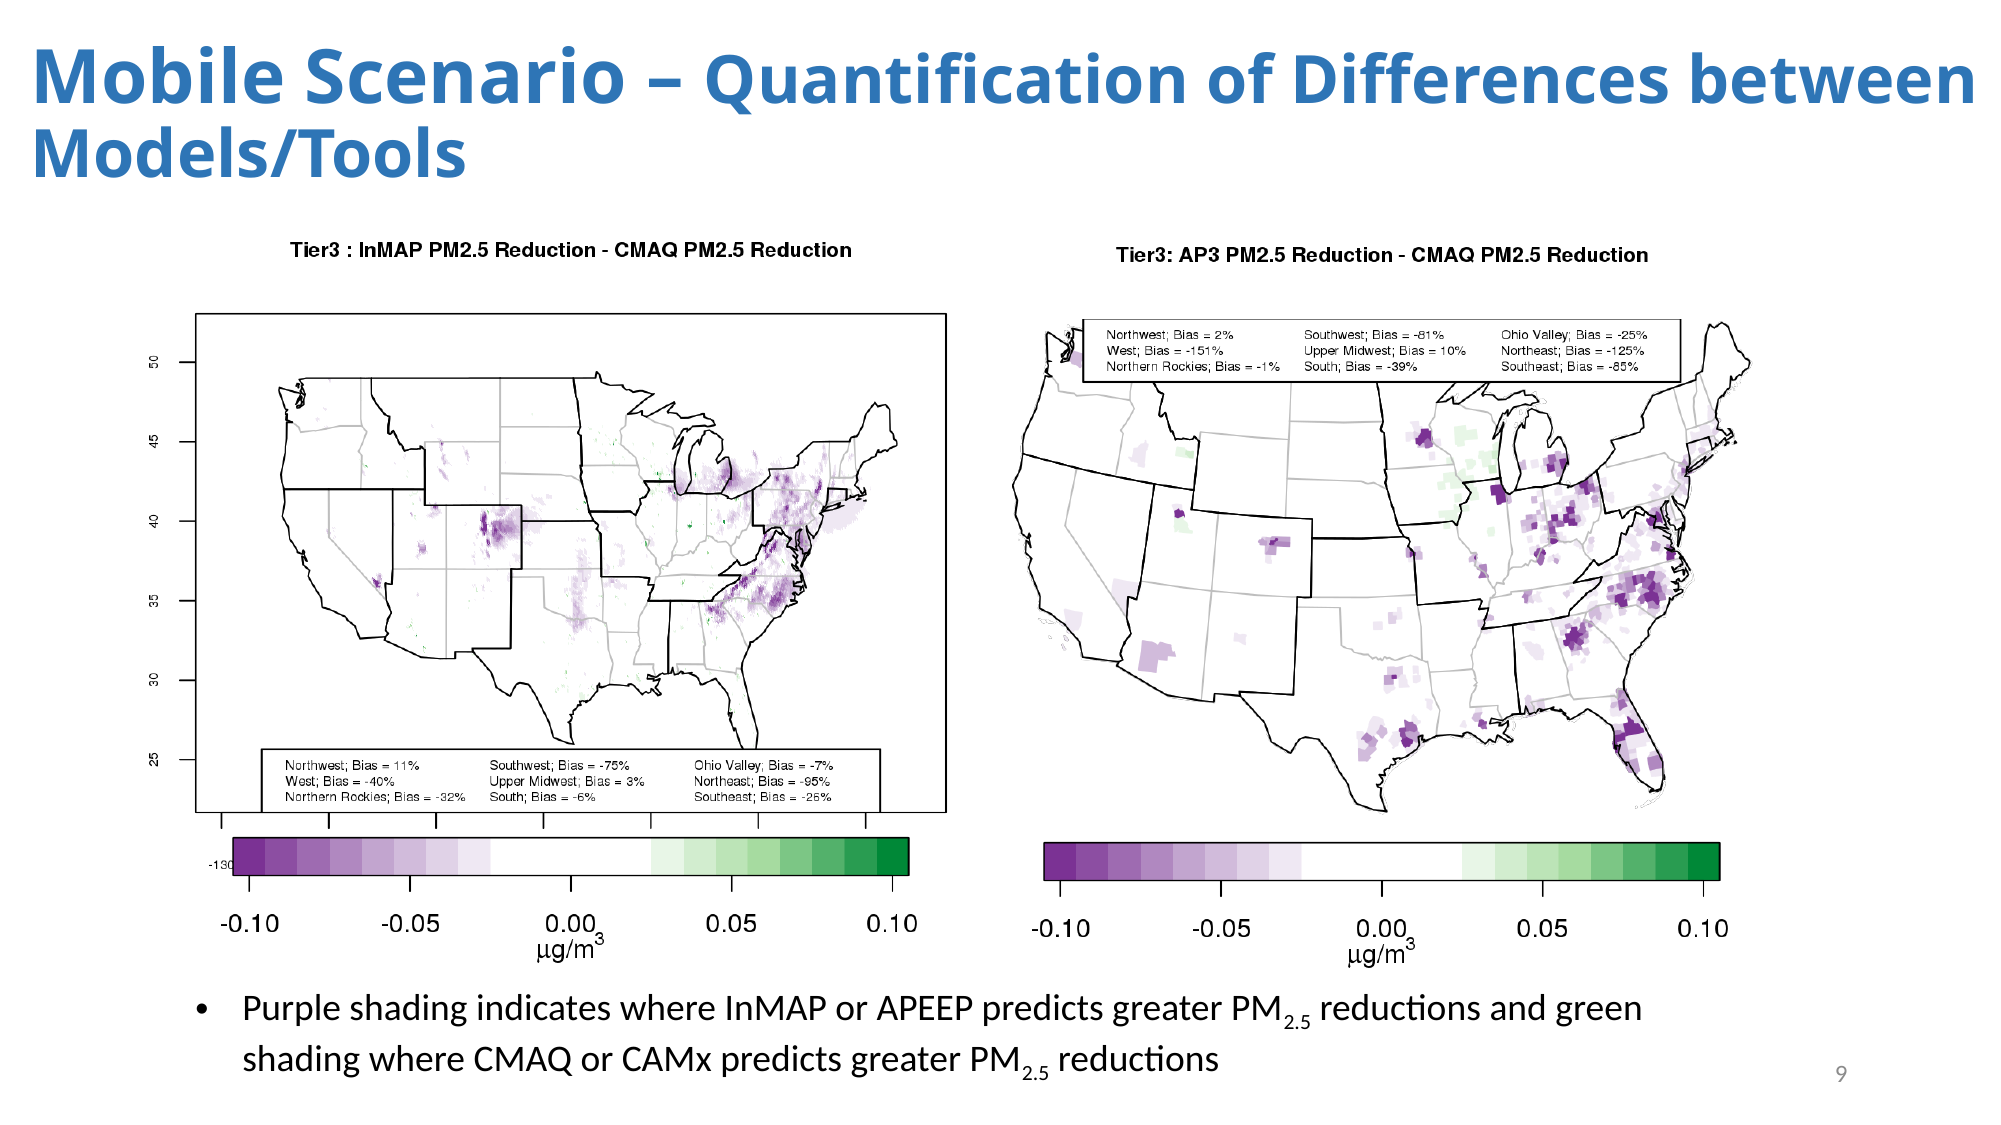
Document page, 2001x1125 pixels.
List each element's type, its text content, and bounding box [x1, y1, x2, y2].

slide_number 9 [1412, 1042, 1863, 1103]
picture [66, 184, 1823, 978]
title Mobile Scenario – Quantification of Differences between Models/Tools [15, 6, 2000, 225]
text_box Purple shading indicates where InMAP or APEEP predicts greater PM2.5 reductions and green shading where CMAQ or CAMx predicts greater PM2.5 reductions [180, 975, 1752, 1093]
